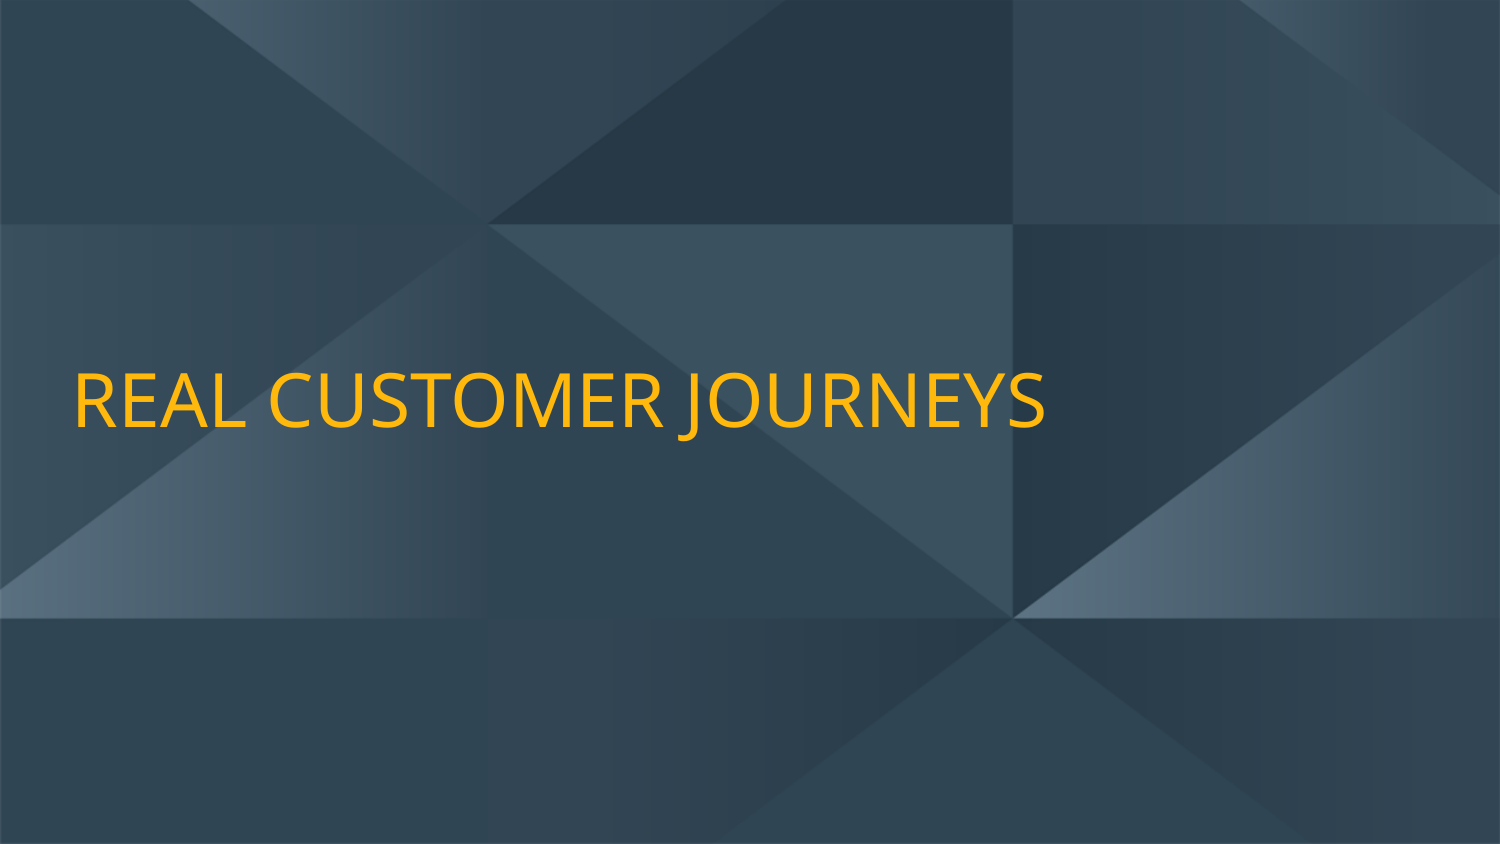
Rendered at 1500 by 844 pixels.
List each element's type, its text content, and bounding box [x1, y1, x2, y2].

title real customer journeys [71, 352, 1433, 419]
picture [0, 0, 1500, 844]
